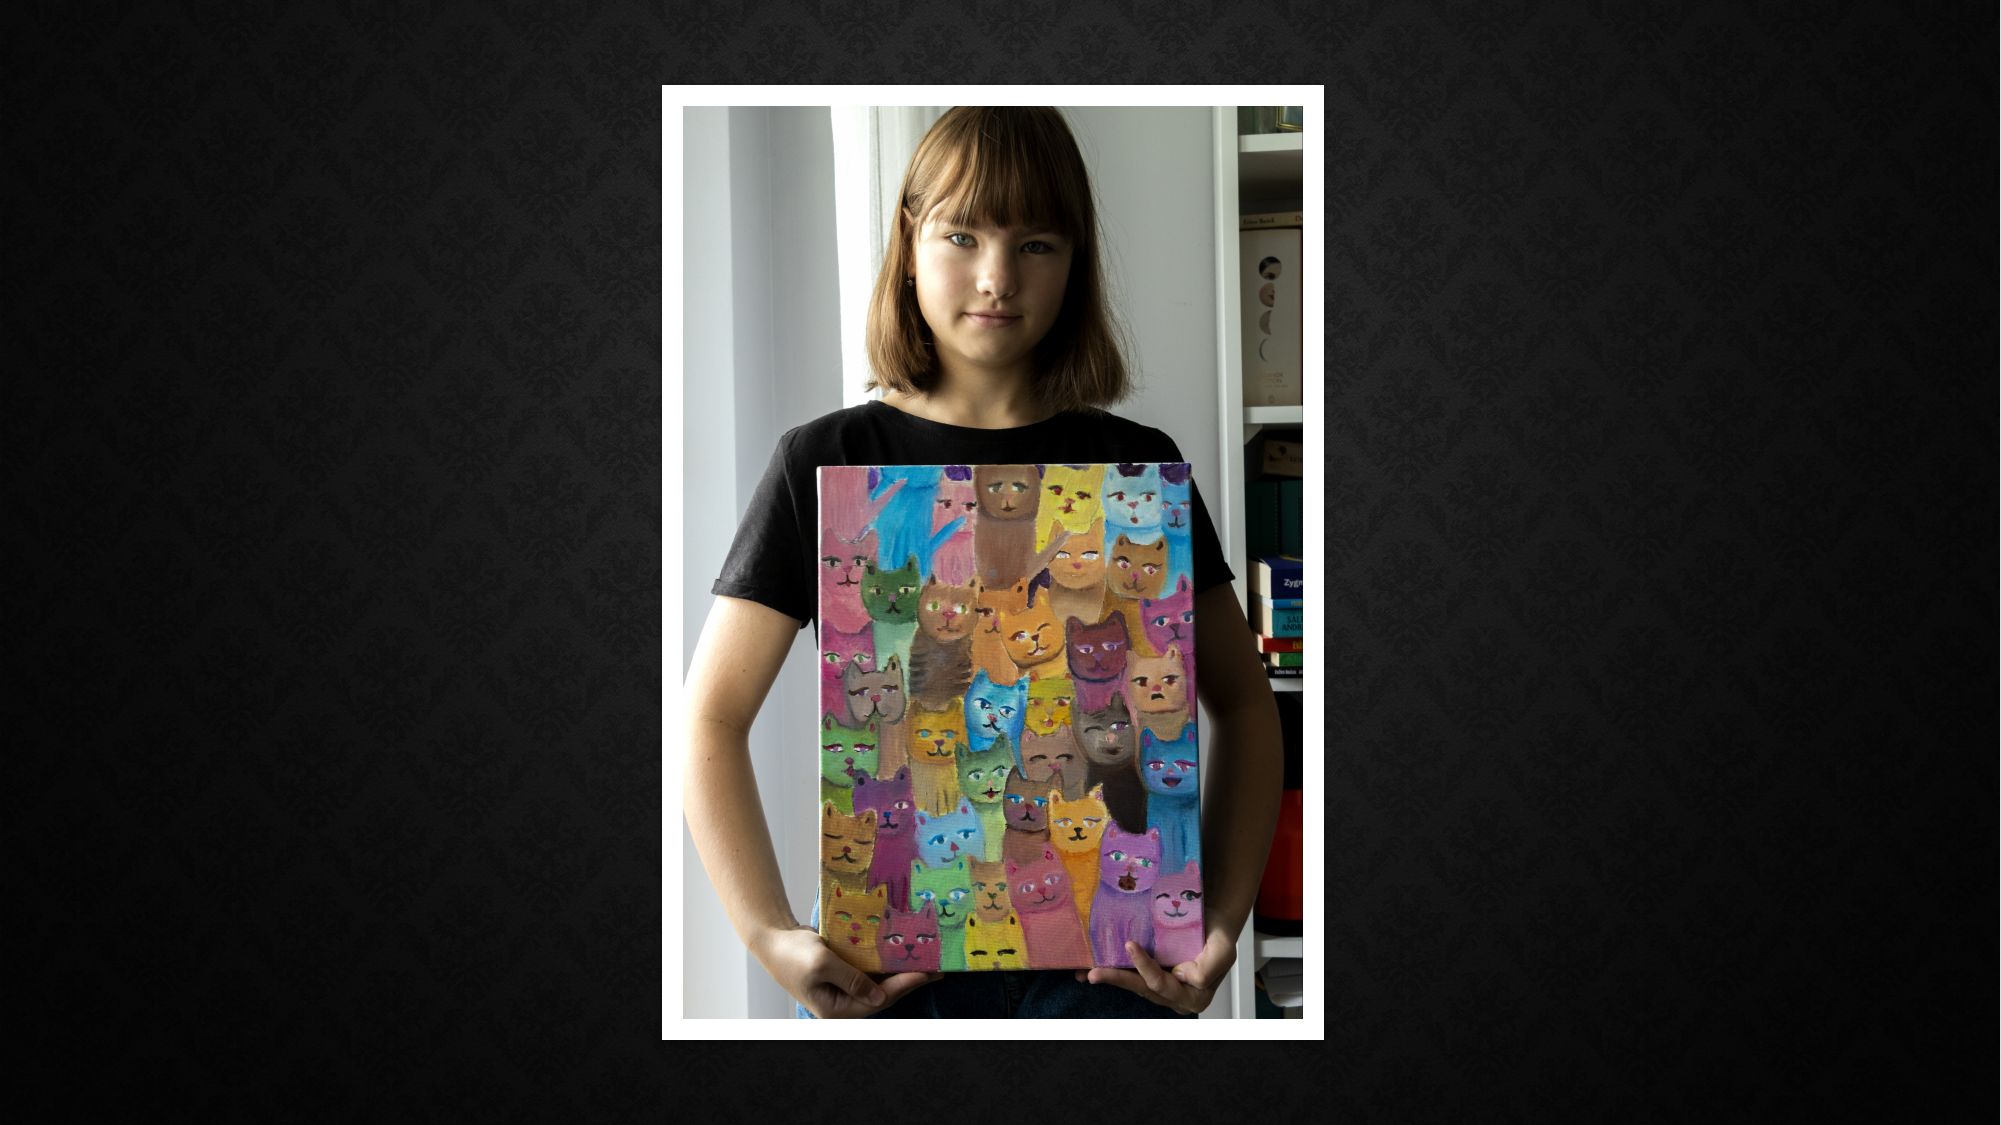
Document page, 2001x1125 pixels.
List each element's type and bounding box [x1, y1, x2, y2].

picture [682, 105, 1303, 1020]
